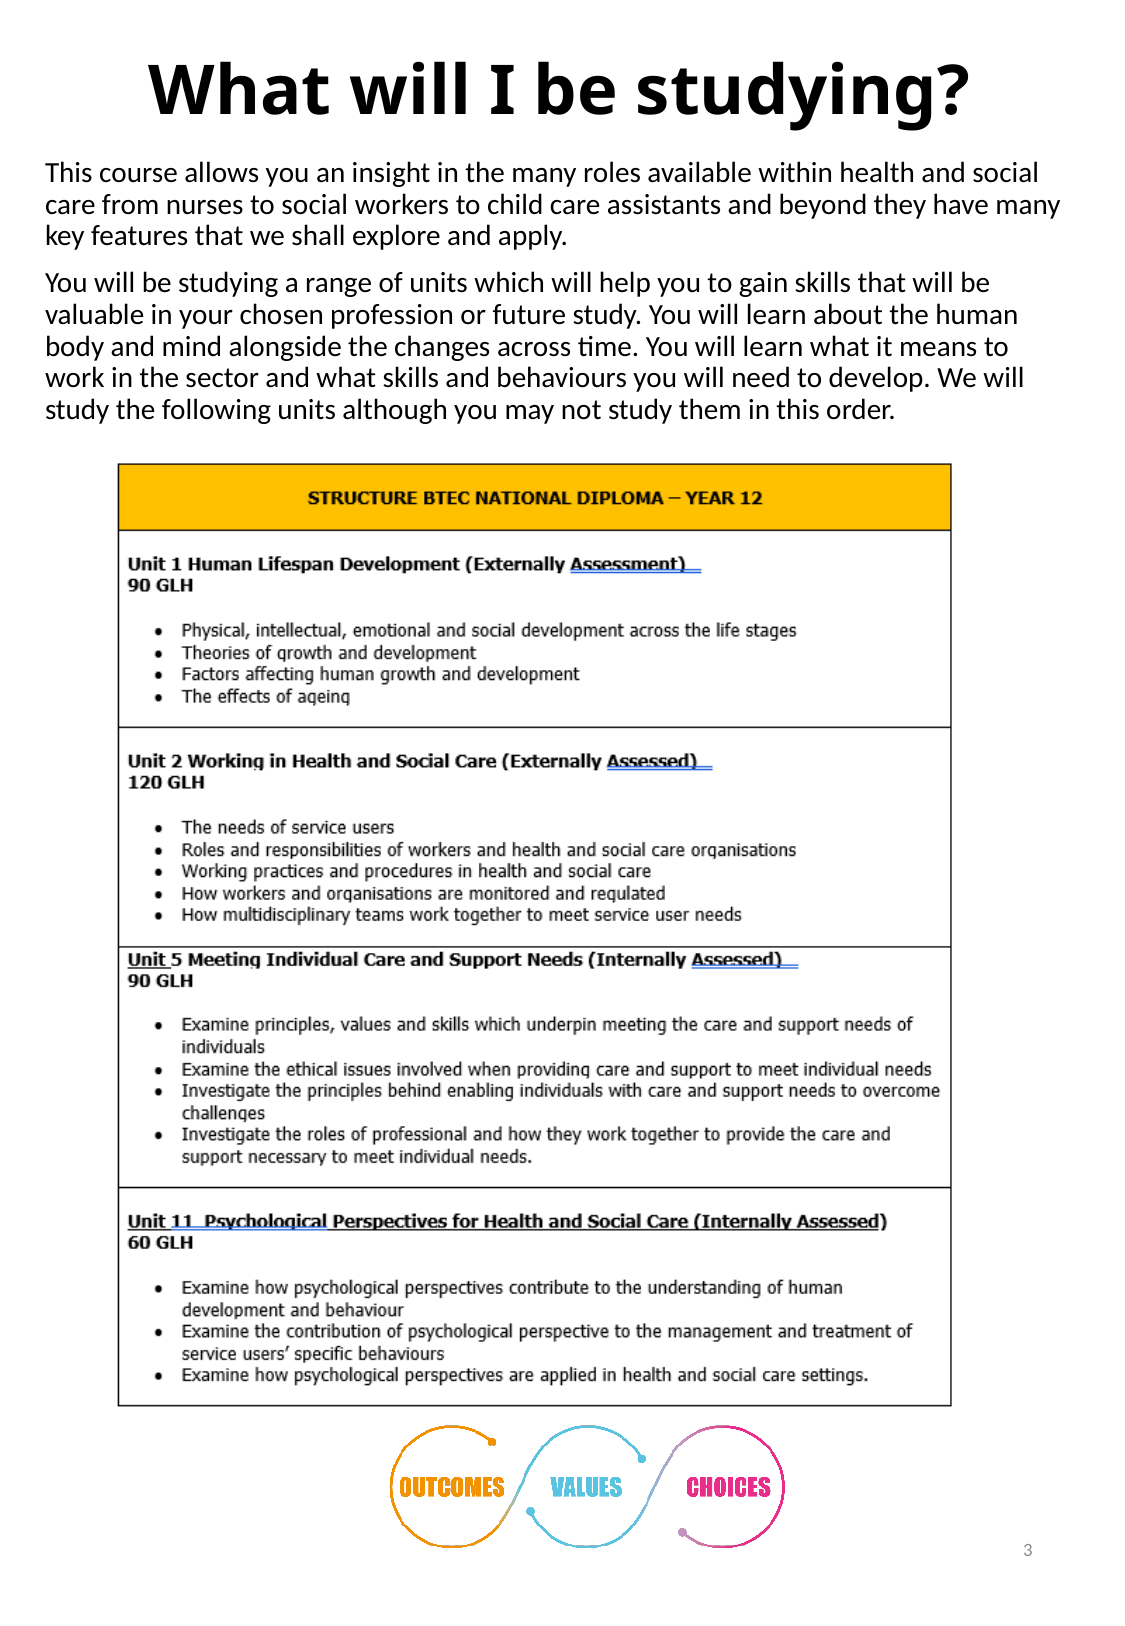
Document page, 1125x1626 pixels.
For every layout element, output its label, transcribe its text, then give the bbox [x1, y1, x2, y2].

list This course allows you an insight in the many roles available within health and social care from nurses to social workers to child care assistants and beyond they have many key features that we shall explore and apply. You will be studying a range of units which will help you to gain skills that will be valuable in your chosen profession or future study. You will learn about the human body and mind alongside the changes across time. You will learn what it means to work in the sector and what skills and behaviours you will need to develop. We will study the following units although you may not study them in this order. [30, 150, 1090, 1585]
picture [104, 454, 960, 1566]
slide_number 3 [794, 1506, 1048, 1593]
title What will I be studying? [30, 35, 1090, 150]
